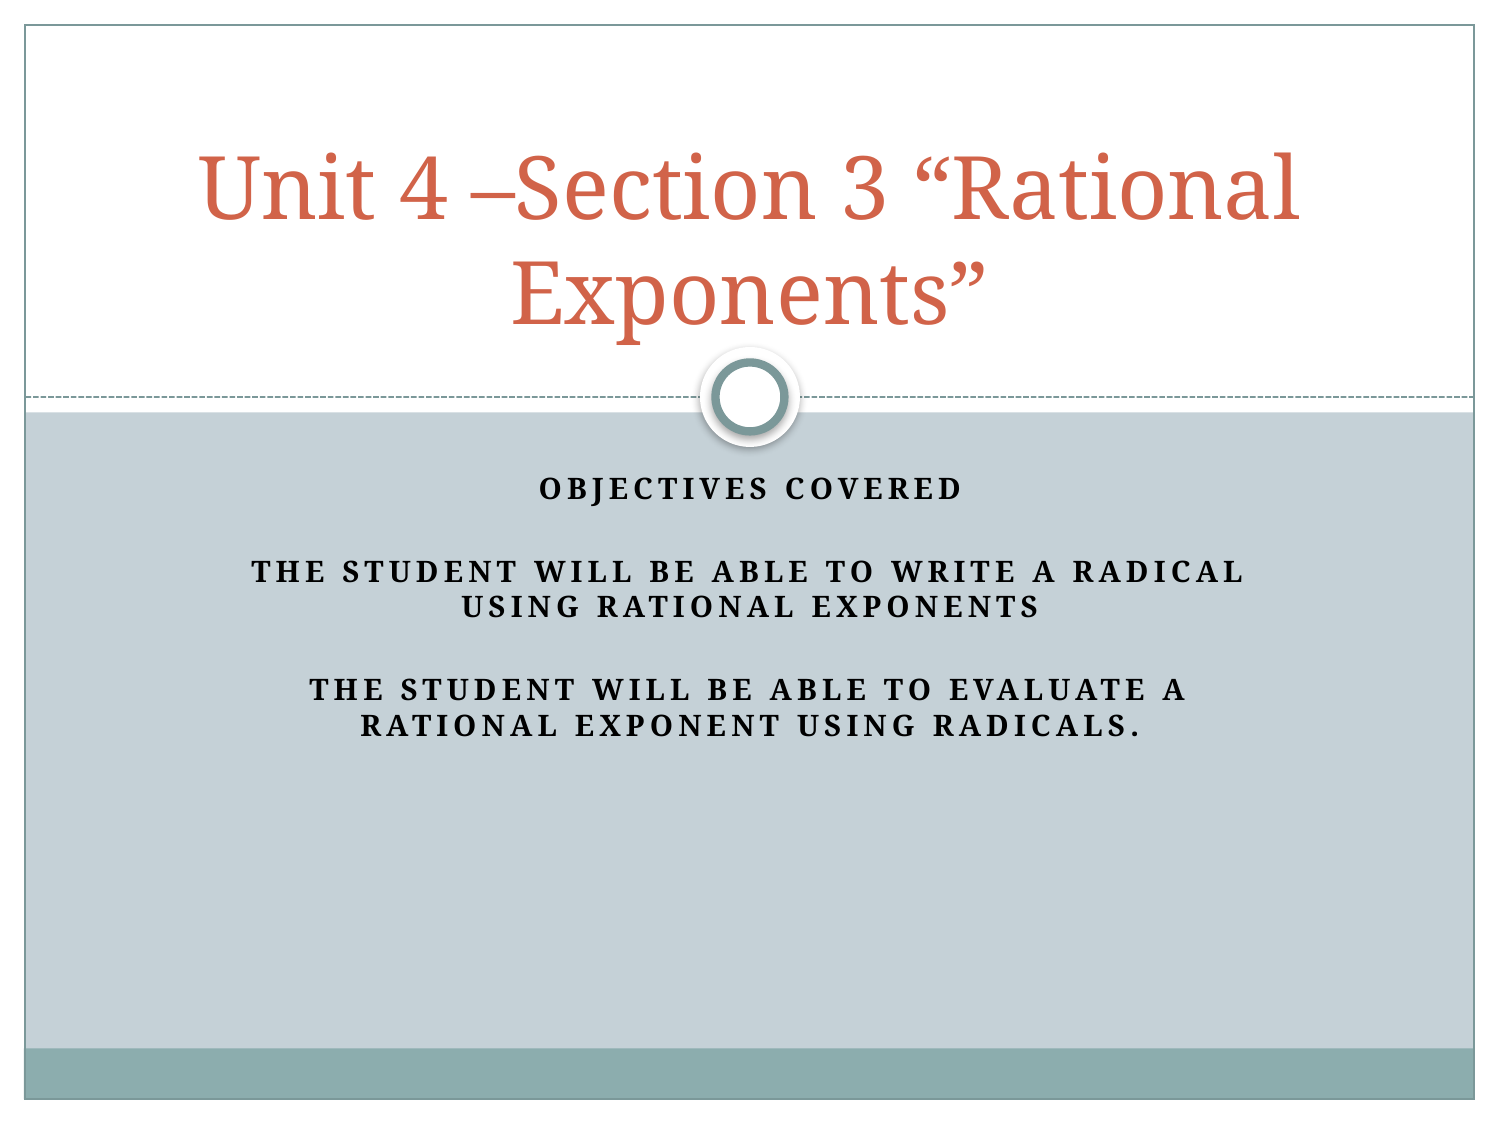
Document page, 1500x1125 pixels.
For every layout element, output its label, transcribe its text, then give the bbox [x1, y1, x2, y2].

subtitle Objectives Covered The student will be able to write a radical using rational exponents The student will be able to evaluate a rational exponent using radicals. [225, 462, 1275, 750]
title Unit 4 –Section 3 “Rational Exponents” [112, 62, 1388, 350]
